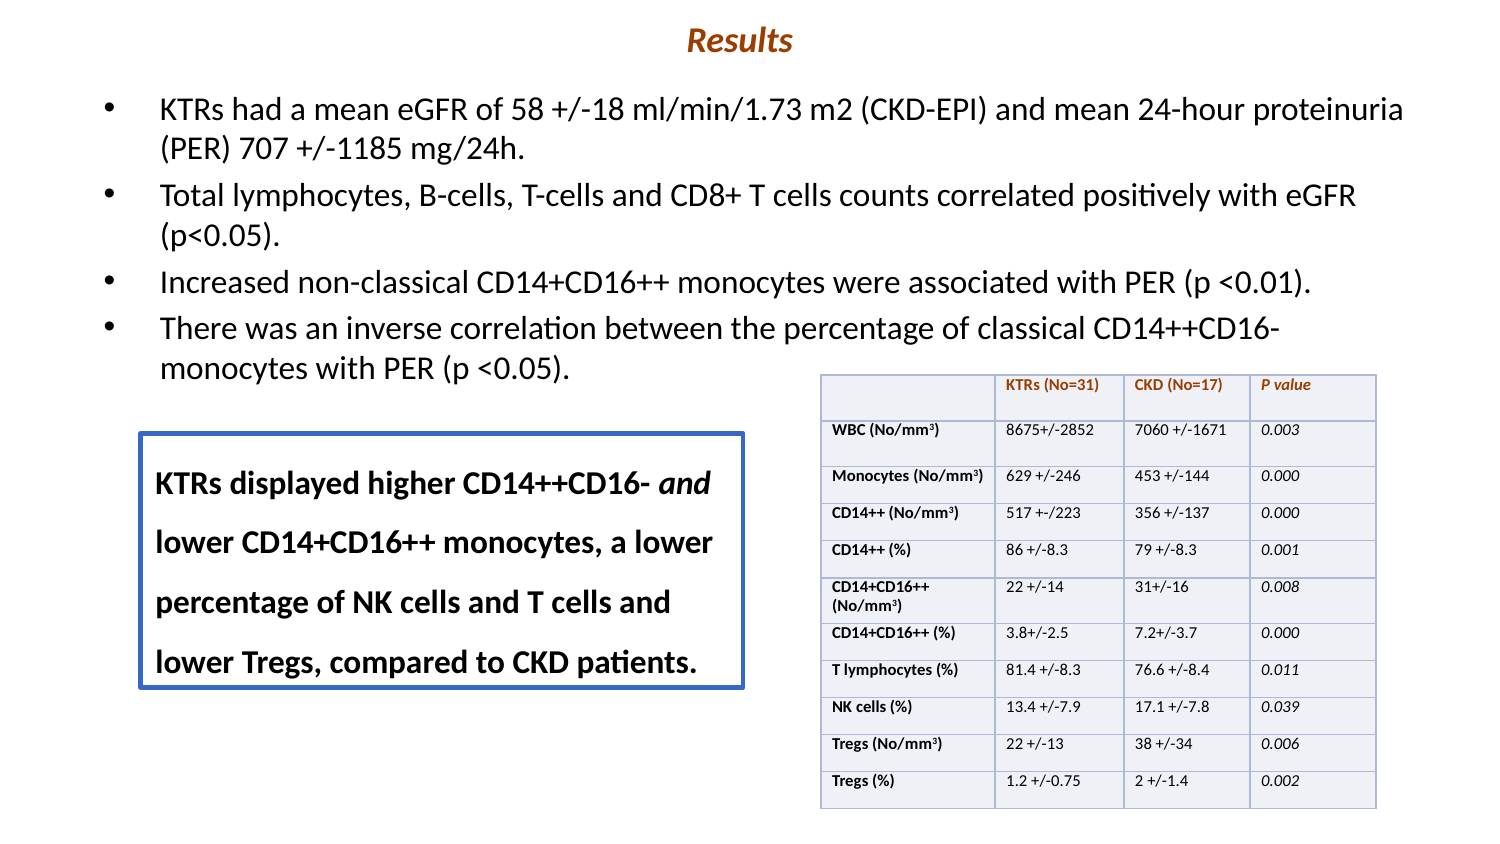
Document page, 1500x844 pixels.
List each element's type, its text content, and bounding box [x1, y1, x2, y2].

table_cell CD14++ (No/mm3) [822, 504, 994, 540]
list KTRs had a mean eGFR of 58 +/-18 ml/min/1.73 m2 (CKD-EPI) and mean 24-hour proteinuria (PER) 707 +/-1185 mg/24h. Total lymphocytes, B-cells, T-cells and CD8+ T cells counts correlated positively with eGFR (p<0.05). Increased non-classical CD14+CD16++ monocytes were associated with PER (p <0.01). There was an inverse correlation between the percentage of classical CD14++CD16- monocytes with PER (p <0.05). [88, 79, 1439, 387]
table_cell 81.4 +/-8.3 [996, 661, 1123, 697]
table_cell T lymphocytes (%) [822, 661, 994, 697]
table_cell 8675+/-2852 [996, 422, 1123, 466]
table_header KTRs (No=31) [996, 376, 1123, 420]
table_cell 0.000 [1251, 624, 1375, 660]
table_cell 2 +/-1.4 [1125, 772, 1249, 808]
table_cell 86 +/-8.3 [996, 541, 1123, 577]
table_cell 0.001 [1251, 541, 1375, 577]
table_cell 3.8+/-2.5 [996, 624, 1123, 660]
table_cell 453 +/-144 [1125, 467, 1249, 503]
table_cell 7060 +/-1671 [1125, 422, 1249, 466]
table_cell CD14++ (%) [822, 541, 994, 577]
table_cell 629 +/-246 [996, 467, 1123, 503]
table_header CKD (No=17) [1125, 376, 1249, 420]
table_cell CD14+CD16++ (%) [822, 624, 994, 660]
table_cell 356 +/-137 [1125, 504, 1249, 540]
table_header P value [1251, 376, 1375, 420]
table_cell 0.008 [1251, 579, 1375, 623]
table_cell 22 +/-13 [996, 735, 1123, 771]
table_cell Monocytes (No/mm3) [822, 467, 994, 503]
table_cell WBC (No/mm3) [822, 422, 994, 466]
table_cell 31+/-16 [1125, 579, 1249, 623]
table_cell 22 +/-14 [996, 579, 1123, 623]
table_cell 79 +/-8.3 [1125, 541, 1249, 577]
table_cell NK cells (%) [822, 698, 994, 734]
table_cell Tregs (%) [822, 772, 994, 808]
title Results [64, 8, 1415, 68]
table_cell 0.000 [1251, 504, 1375, 540]
table_cell 0.002 [1251, 772, 1375, 808]
table_header [822, 376, 994, 420]
table_cell 7.2+/-3.7 [1125, 624, 1249, 660]
table_cell 517 +-/223 [996, 504, 1123, 540]
table_cell 13.4 +/-7.9 [996, 698, 1123, 734]
table_cell 0.006 [1251, 735, 1375, 771]
table_cell 1.2 +/-0.75 [996, 772, 1123, 808]
table_cell 0.011 [1251, 661, 1375, 697]
table_cell Tregs (No/mm3) [822, 735, 994, 771]
table_cell 76.6 +/-8.4 [1125, 661, 1249, 697]
table_cell 17.1 +/-7.8 [1125, 698, 1249, 734]
table_cell 38 +/-34 [1125, 735, 1249, 771]
table_cell CD14+CD16++ (No/mm3) [822, 579, 994, 623]
table_cell 0.003 [1251, 422, 1375, 466]
table_cell 0.000 [1251, 467, 1375, 503]
table_cell 0.039 [1251, 698, 1375, 734]
text_box KTRs displayed higher CD14++CD16- and lower CD14+CD16++ monocytes, a lower percentage of NK cells and T cells and lower Tregs, compared to CKD patients. [140, 433, 743, 688]
